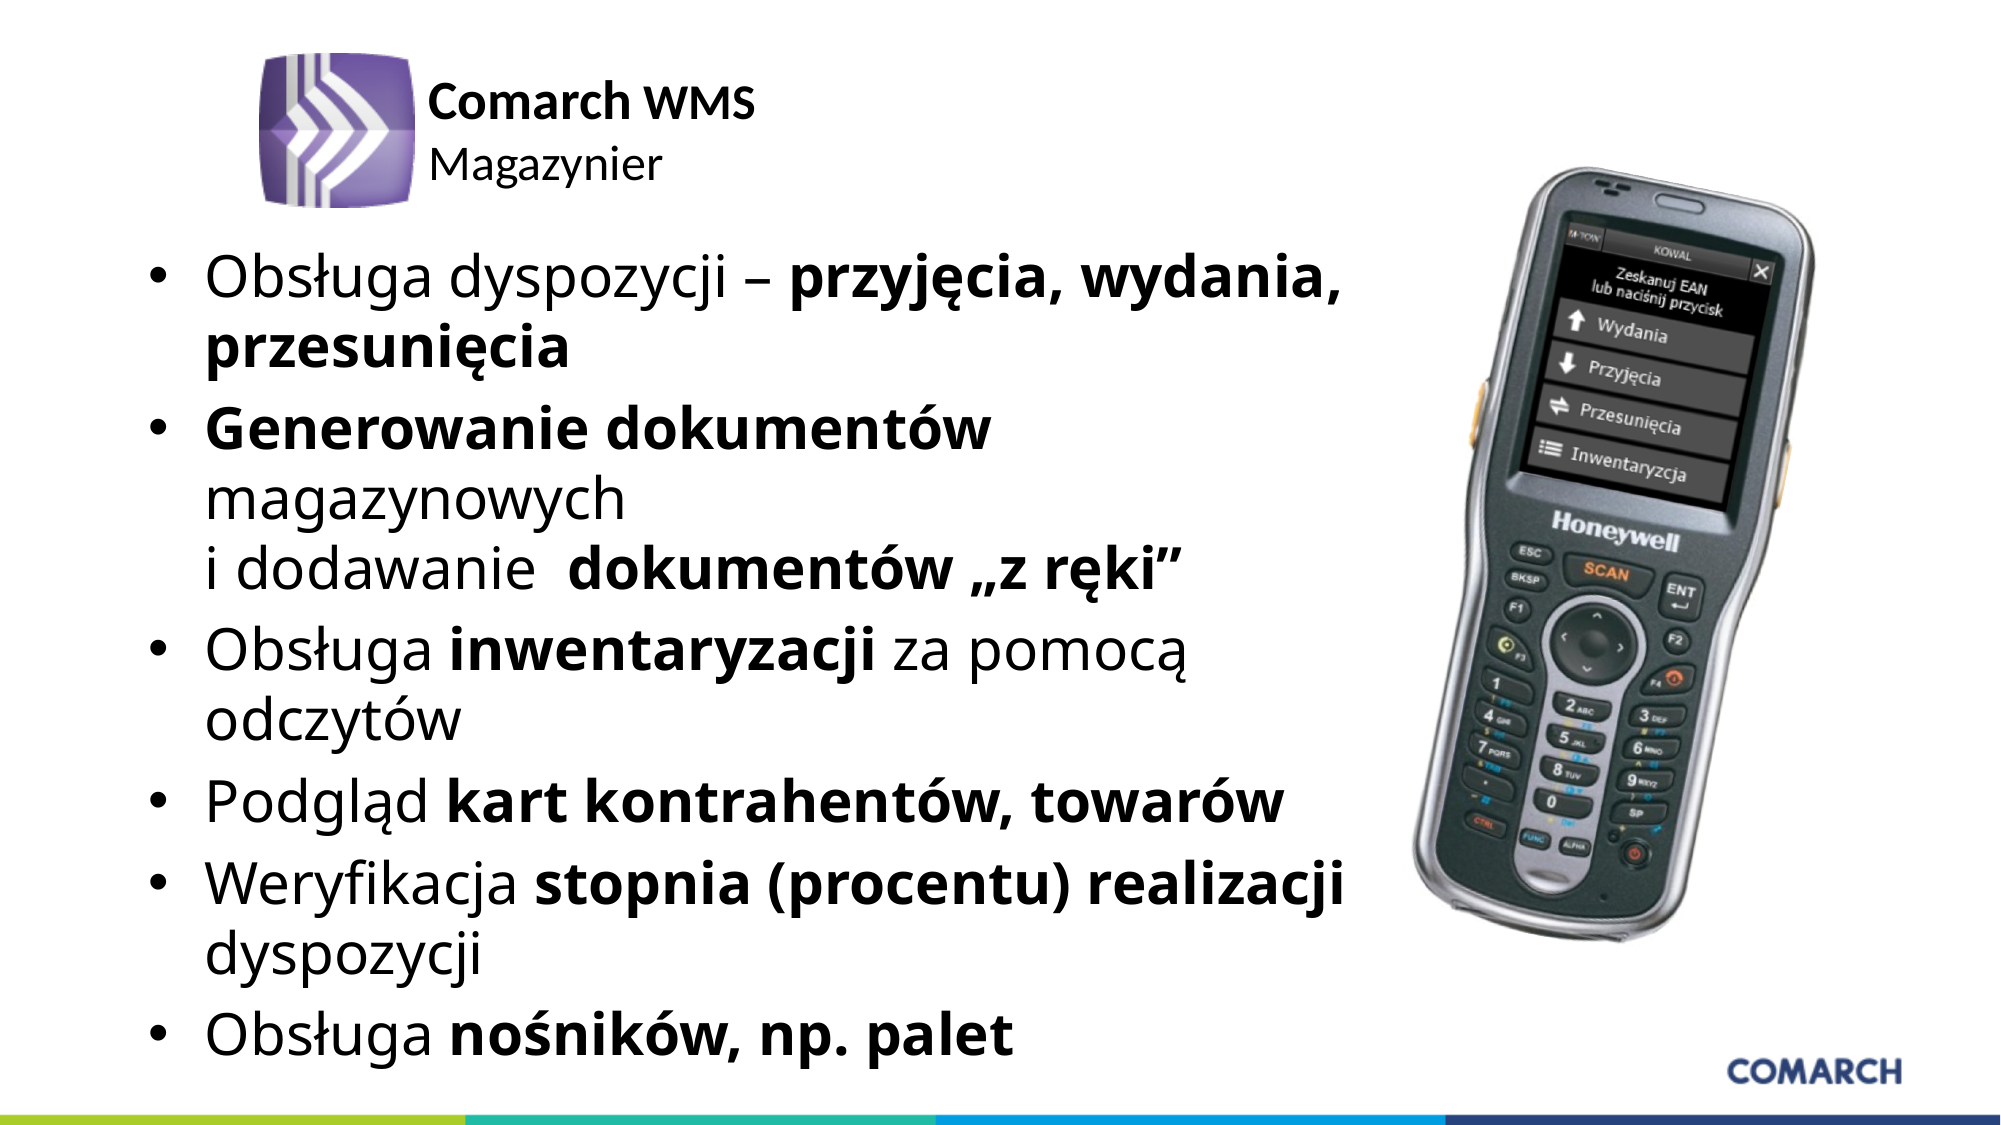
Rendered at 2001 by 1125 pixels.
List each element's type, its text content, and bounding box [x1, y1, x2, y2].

text_box Comarch WMS Magazynier [417, 56, 862, 198]
list Obsługa dyspozycji – przyjęcia, wydania, przesunięcia Generowanie dokumentów magazynowych i dodawanie dokumentów „z ręki” Obsługa inwentaryzacji za pomocą odczytów Podgląd kart kontrahentów, towarów Weryfikacja stopnia (procentu) realizacji dyspozycji Obsługa nośników, np. palet [133, 231, 1369, 798]
picture [0, 0, 2001, 1125]
